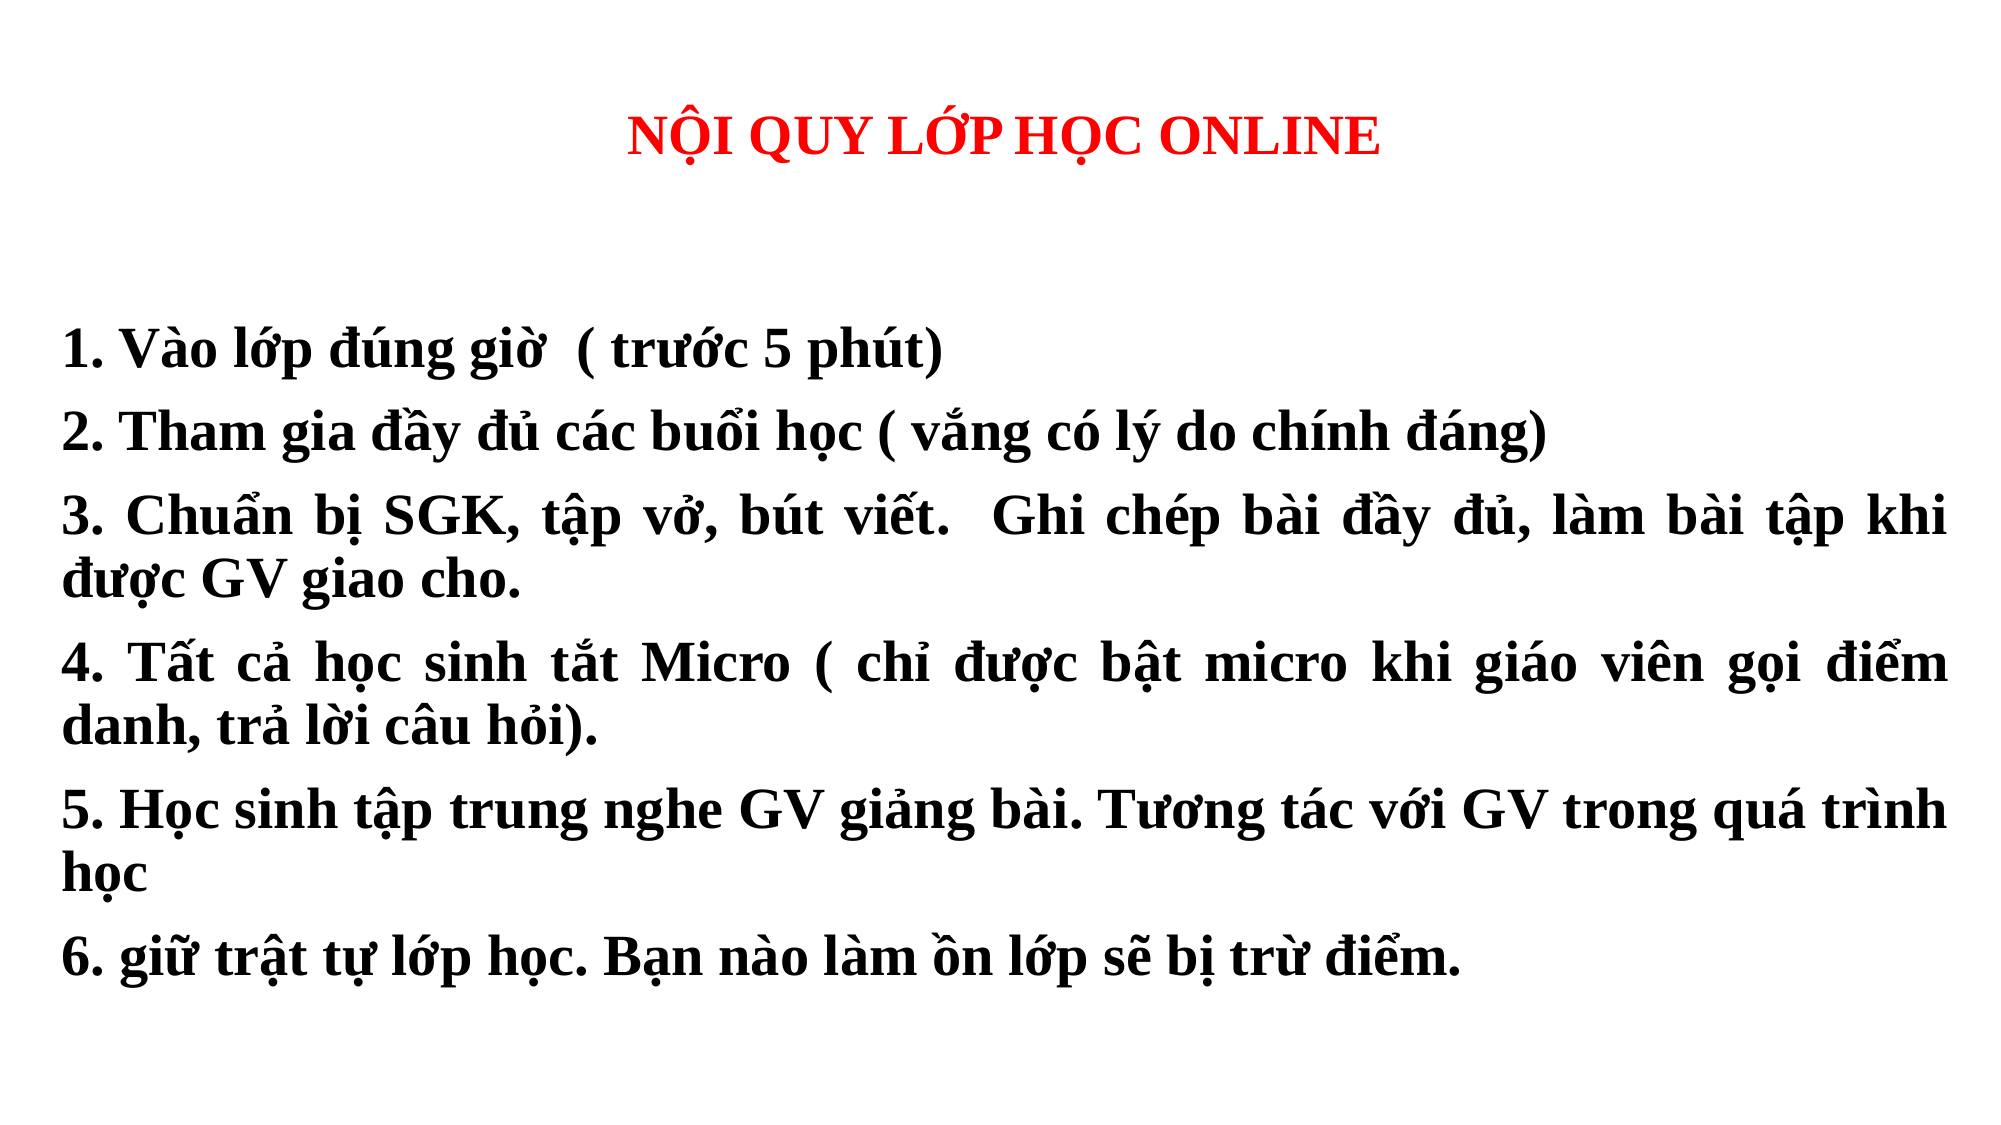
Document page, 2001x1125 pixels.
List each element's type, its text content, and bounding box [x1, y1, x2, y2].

list 1. Vào lớp đúng giờ ( trước 5 phút) 2. Tham gia đầy đủ các buổi học ( vắng có lý do chính đáng) 3. Chuẩn bị SGK, tập vở, bút viết. Ghi chép bài đầy đủ, làm bài tập khi được GV giao cho. 4. Tất cả học sinh tắt Micro ( chỉ được bật micro khi giáo viên gọi điểm danh, trả lời câu hỏi). 5. Học sinh tập trung nghe GV giảng bài. Tương tác với GV trong quá trình học 6. giữ trật tự lớp học. Bạn nào làm ồn lớp sẽ bị trừ điểm. [46, 309, 1964, 1083]
title NỘI QUY LỚP HỌC ONLINE [142, 96, 1868, 243]
